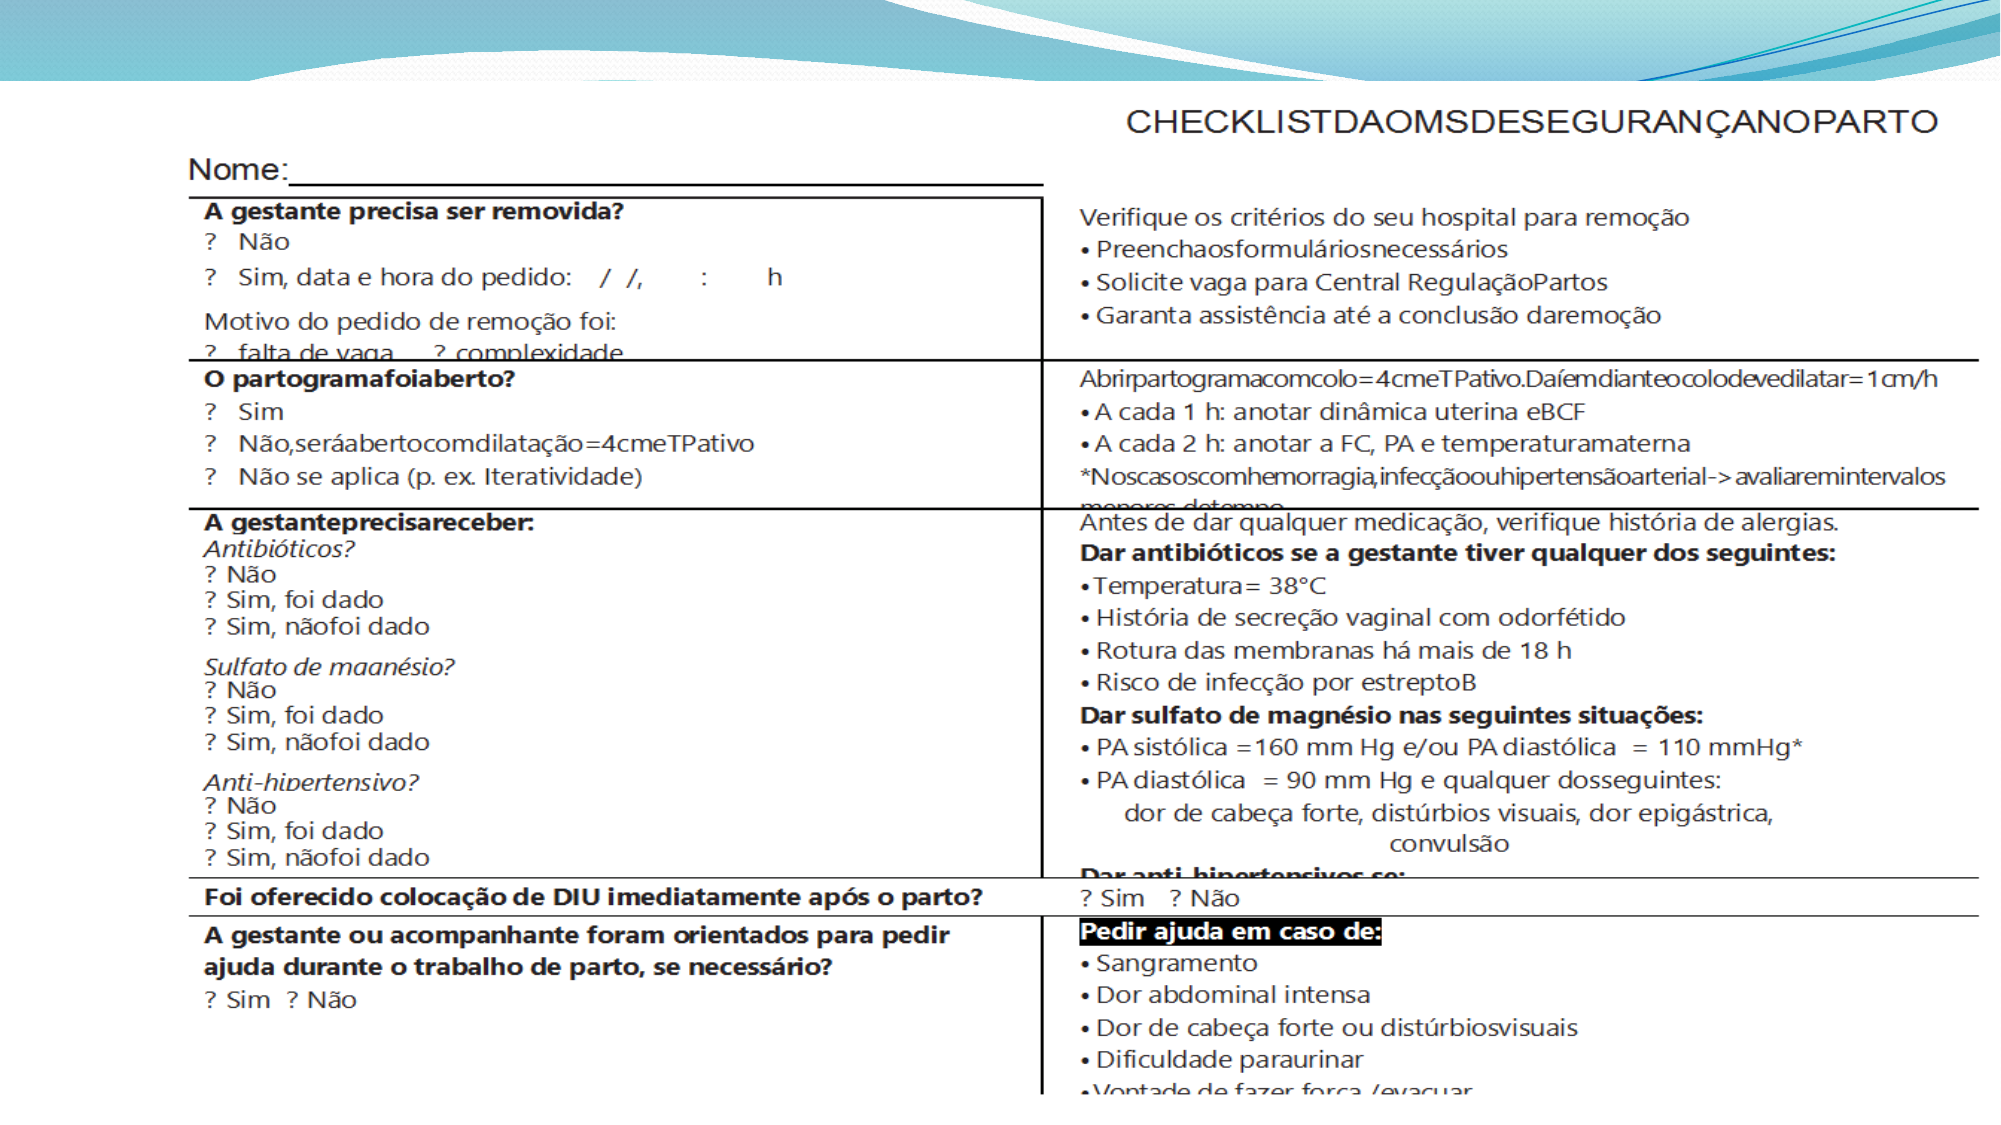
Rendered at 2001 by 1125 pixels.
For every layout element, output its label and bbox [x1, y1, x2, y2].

list [0, 81, 2000, 1125]
